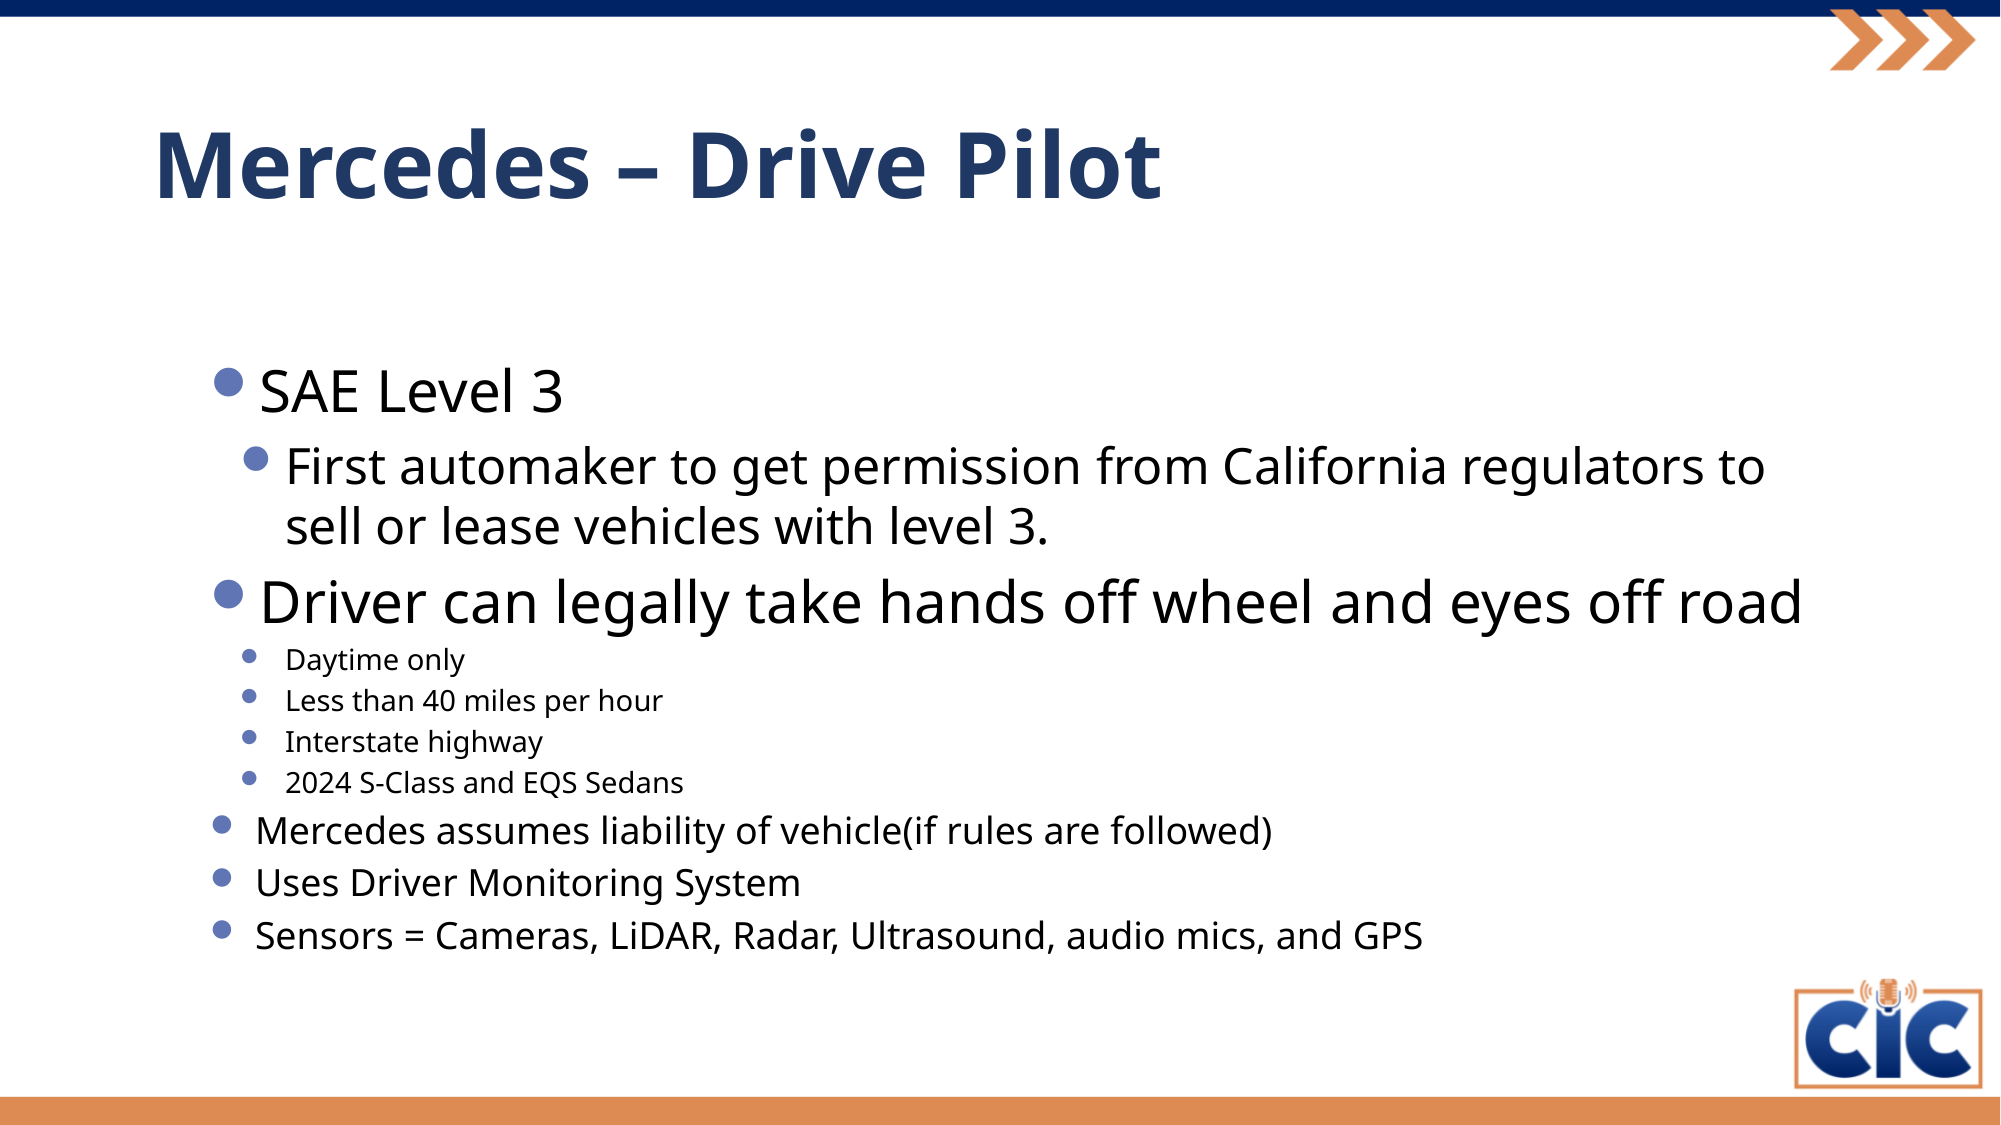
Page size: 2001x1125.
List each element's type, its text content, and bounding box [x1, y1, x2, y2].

picture [0, 0, 2001, 1125]
title Mercedes – Drive Pilot [137, 59, 1863, 278]
text_box SAE Level 3 First automaker to get permission from California regulators to sell or lease vehicles with level 3. Driver can legally take hands off wheel and eyes off road Daytime only Less than 40 miles per hour Interstate highway 2024 S-Class and EQS Sedans Mercedes assumes liability of vehicle(if rules are followed) Uses Driver Monitoring System Sensors = Cameras, LiDAR, Radar, Ultrasound, audio mics, and GPS [162, 346, 1812, 1007]
